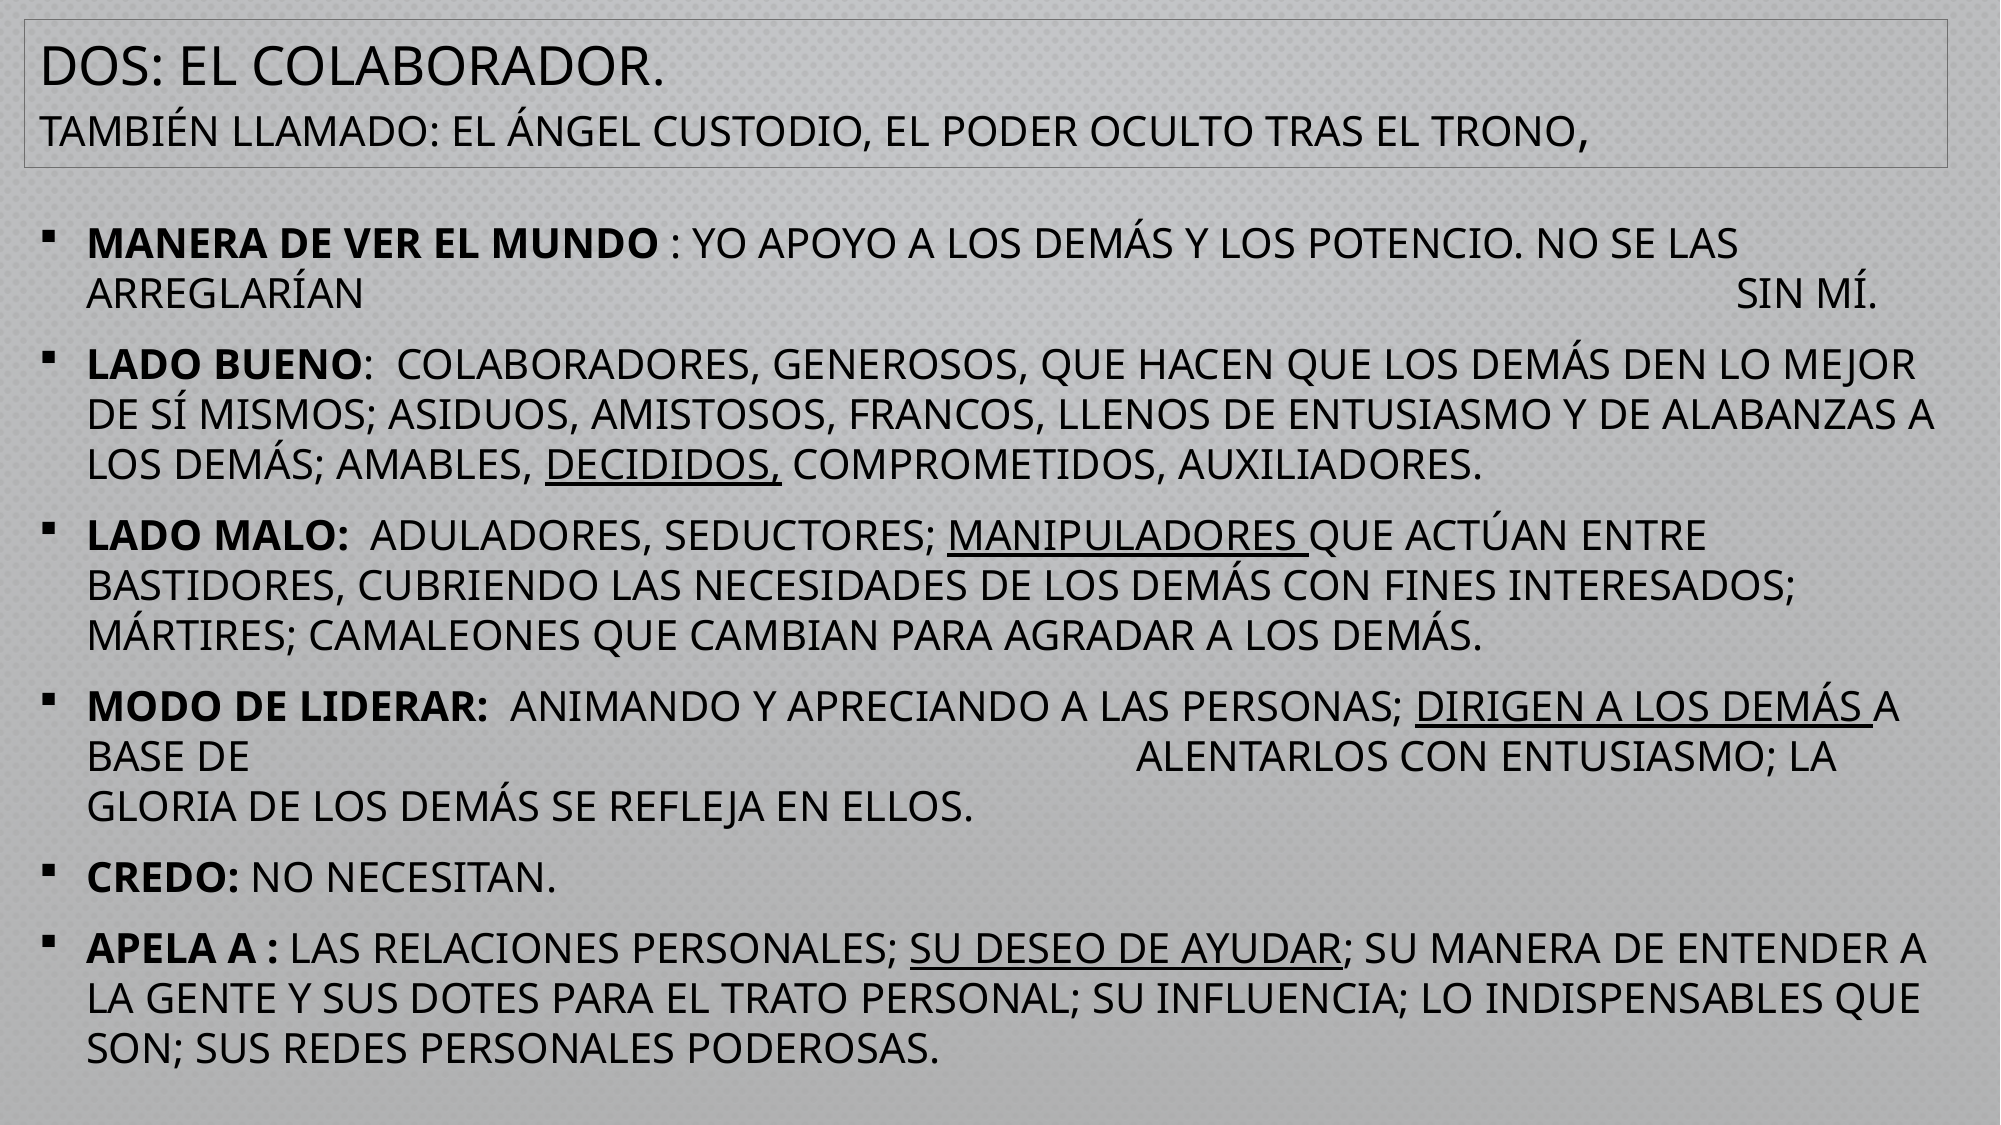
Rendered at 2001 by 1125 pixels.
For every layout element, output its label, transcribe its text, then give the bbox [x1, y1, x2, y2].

title DOS: EL COLABORADOR. También llamado: EL ÁNGEL CUSTODIO, EL PODER Oculto TRAS EL TRONO, [24, 19, 1948, 168]
list Manera de ver el mundo : Yo apoyo a los demás y los potencio. No se las arreglarían sin mí. Lado bueno: Colaboradores, generosos, que hacen que los demás den lo mejor de sí mismos; asiduos, amistosos, francos, llenos de entusiasmo y de alabanzas a los demás; amables, decididos, comprometidos, auxiliadores. Lado malo: Aduladores, seductores; manipuladores que actúan entre bastidores, cubriendo las necesidades de los demás con fines interesados; mártires; camaleones que cambian para agradar a los demás. Modo de liderar: Animando y apreciando a las personas; dirigen a los demás a base de alentarlos con entusiasmo; la gloria de los demás se refleja en ellos. Credo: No necesitan. Apela a : Las relaciones personales; su deseo de ayudar; su manera de entender a la gente y sus dotes para el trato personal; su influencia; lo indispensables que son; sus redes personales poderosas. [24, 182, 1977, 1106]
